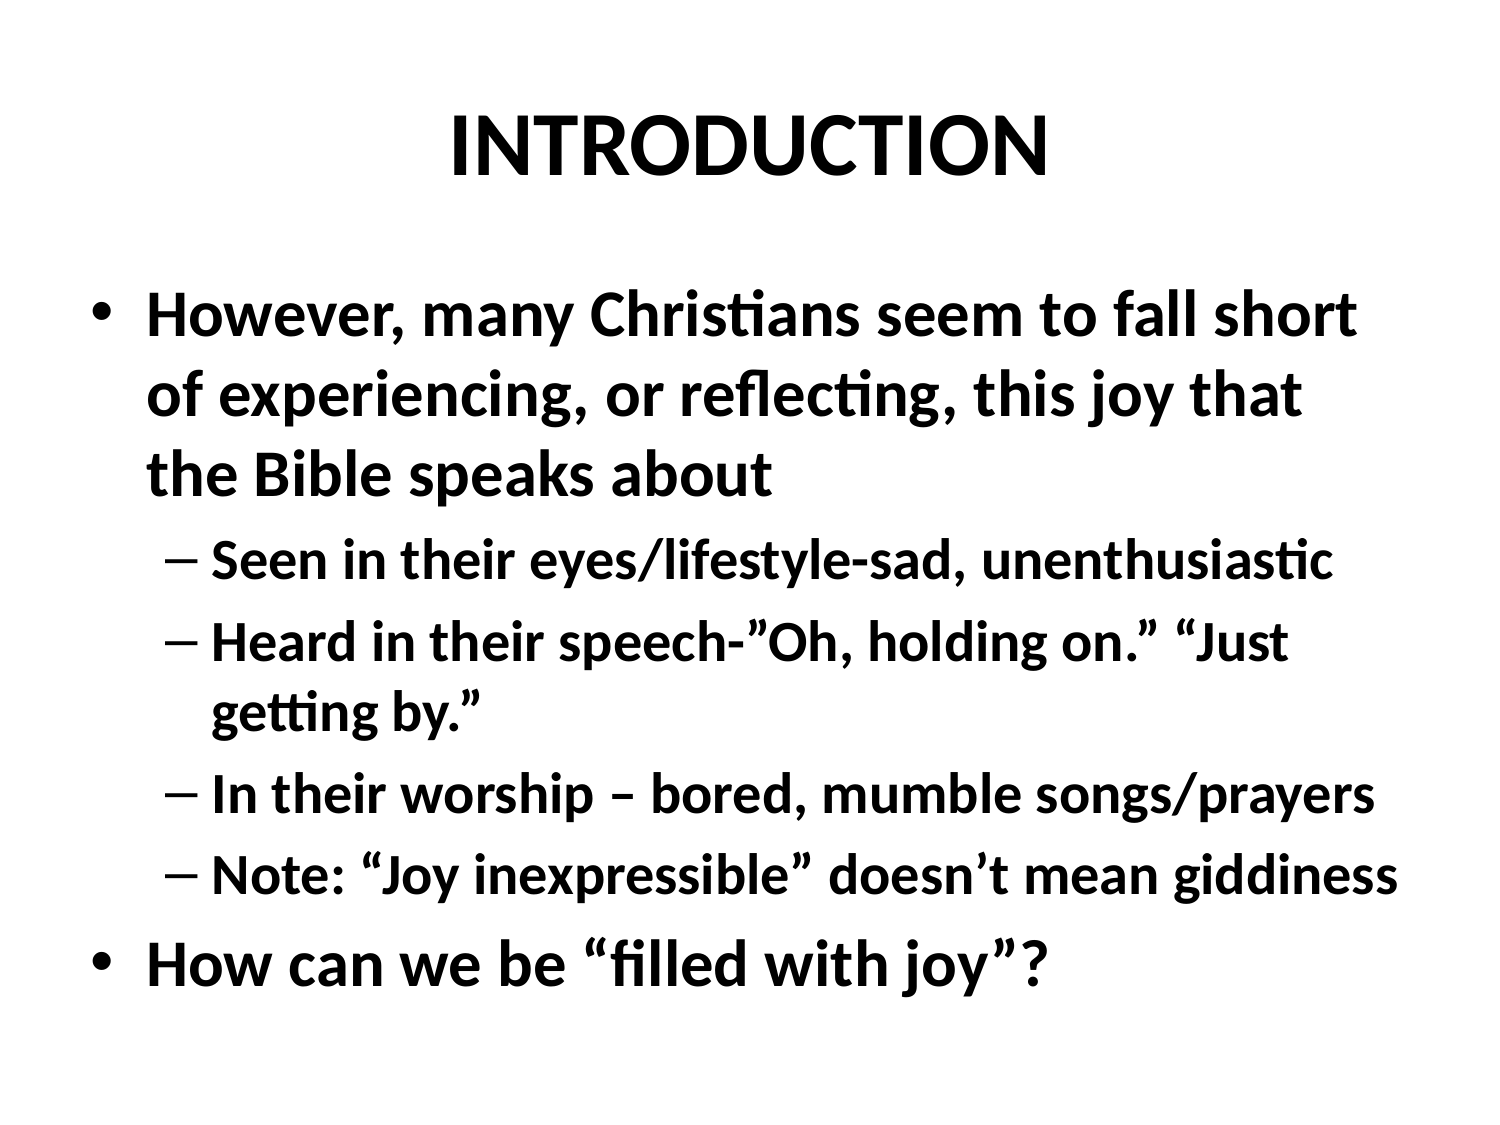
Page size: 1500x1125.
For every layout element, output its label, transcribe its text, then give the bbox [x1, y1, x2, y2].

title INTRODUCTION [75, 45, 1425, 233]
list However, many Christians seem to fall short of experiencing, or reflecting, this joy that the Bible speaks about Seen in their eyes/lifestyle-sad, unenthusiastic Heard in their speech-”Oh, holding on.” “Just getting by.” In their worship – bored, mumble songs/prayers Note: “Joy inexpressible” doesn’t mean giddiness How can we be “filled with joy”? [75, 262, 1425, 1100]
